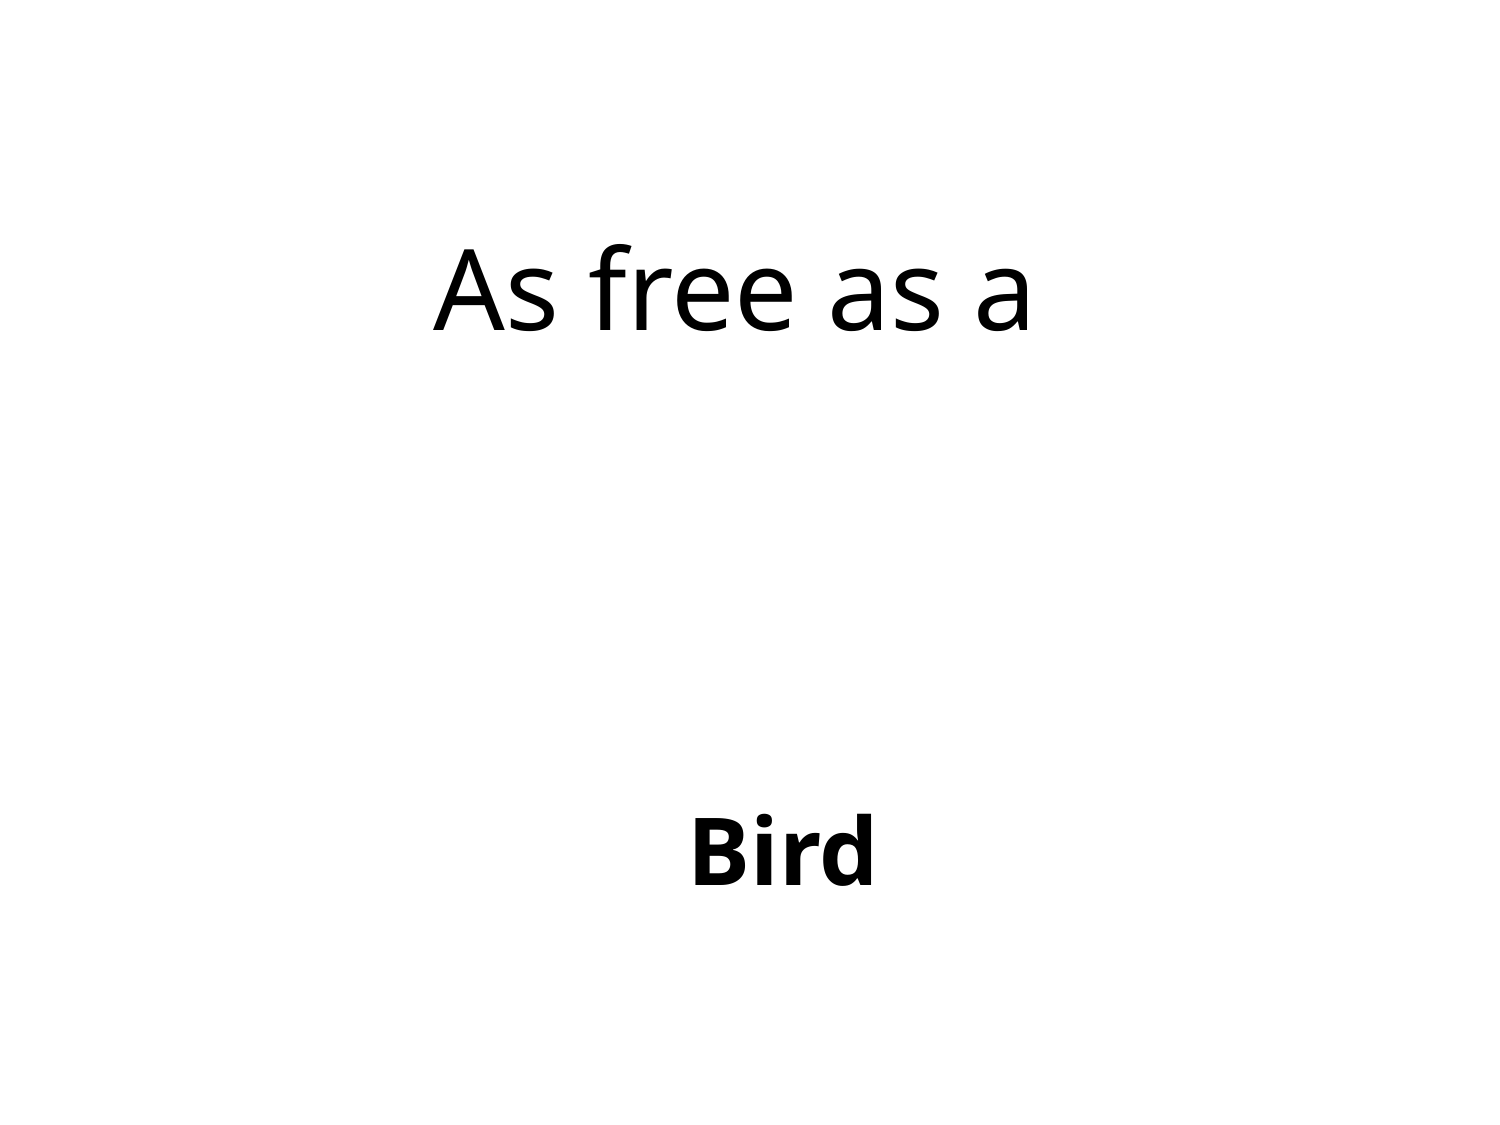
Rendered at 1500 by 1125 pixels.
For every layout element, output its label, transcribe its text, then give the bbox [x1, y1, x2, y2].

text_box Bird [249, 784, 1318, 912]
list As free as a [103, 226, 1397, 346]
